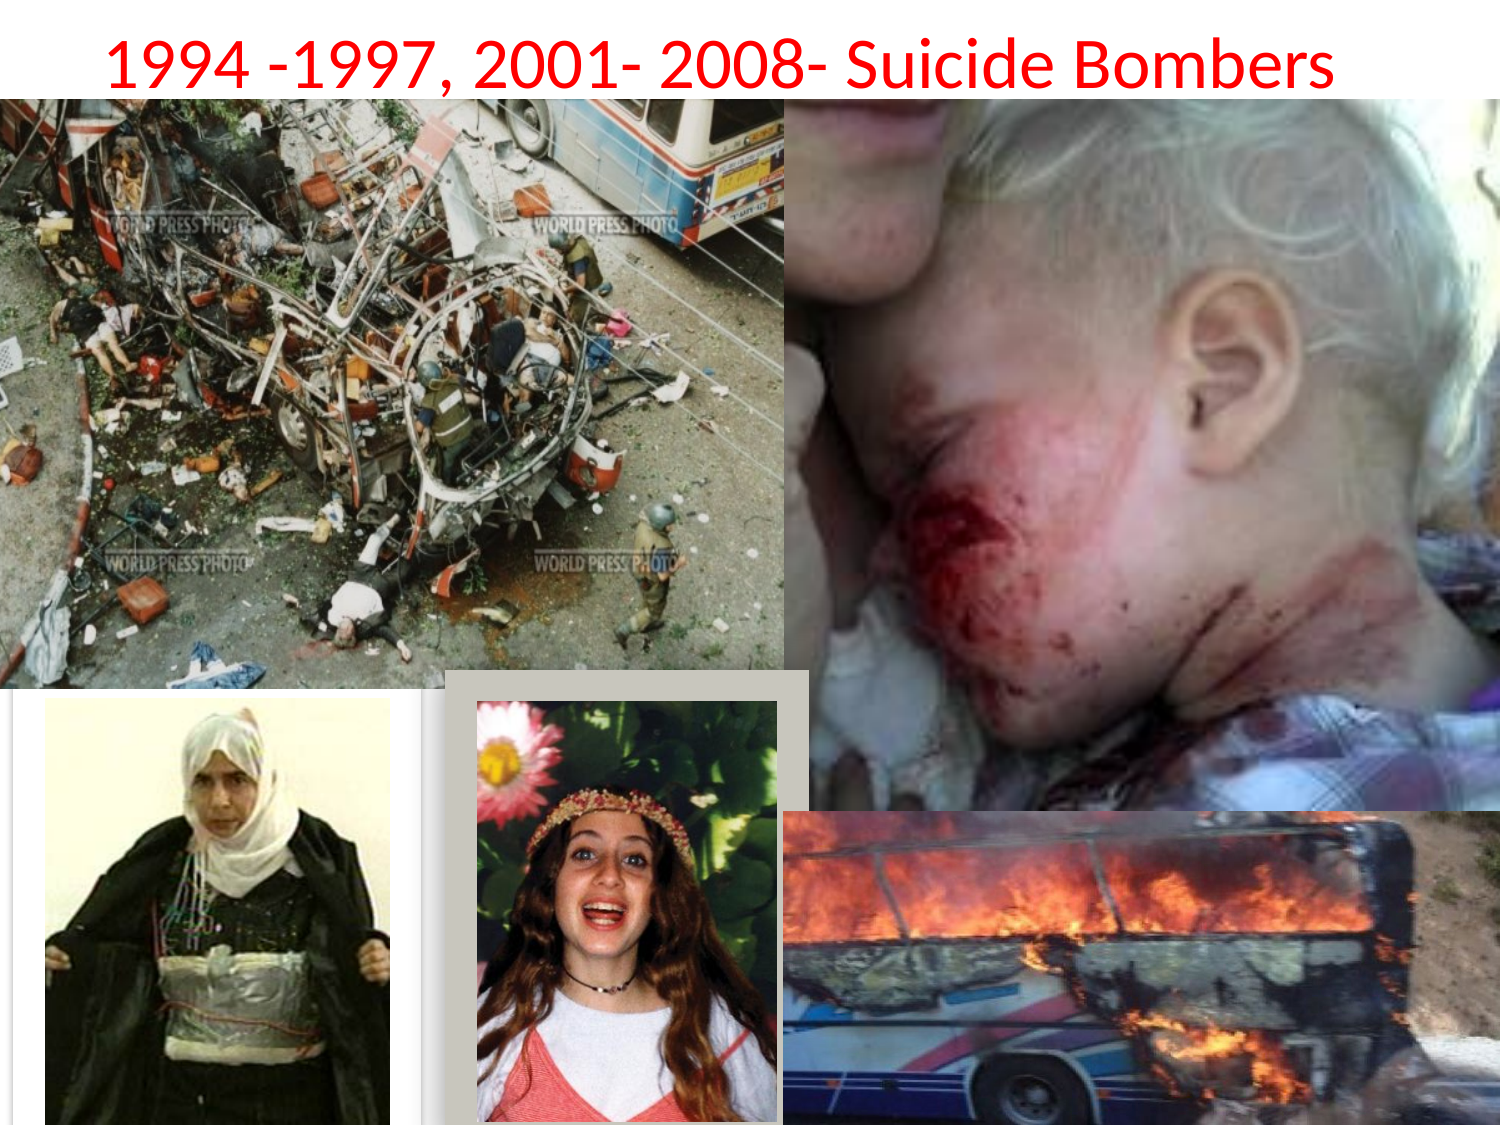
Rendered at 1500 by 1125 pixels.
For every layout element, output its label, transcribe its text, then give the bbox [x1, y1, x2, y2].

list 1994 -1997, 2001- 2008- Suicide Bombers [44, 7, 1395, 98]
picture [44, 697, 390, 1125]
picture [0, 99, 1500, 1125]
